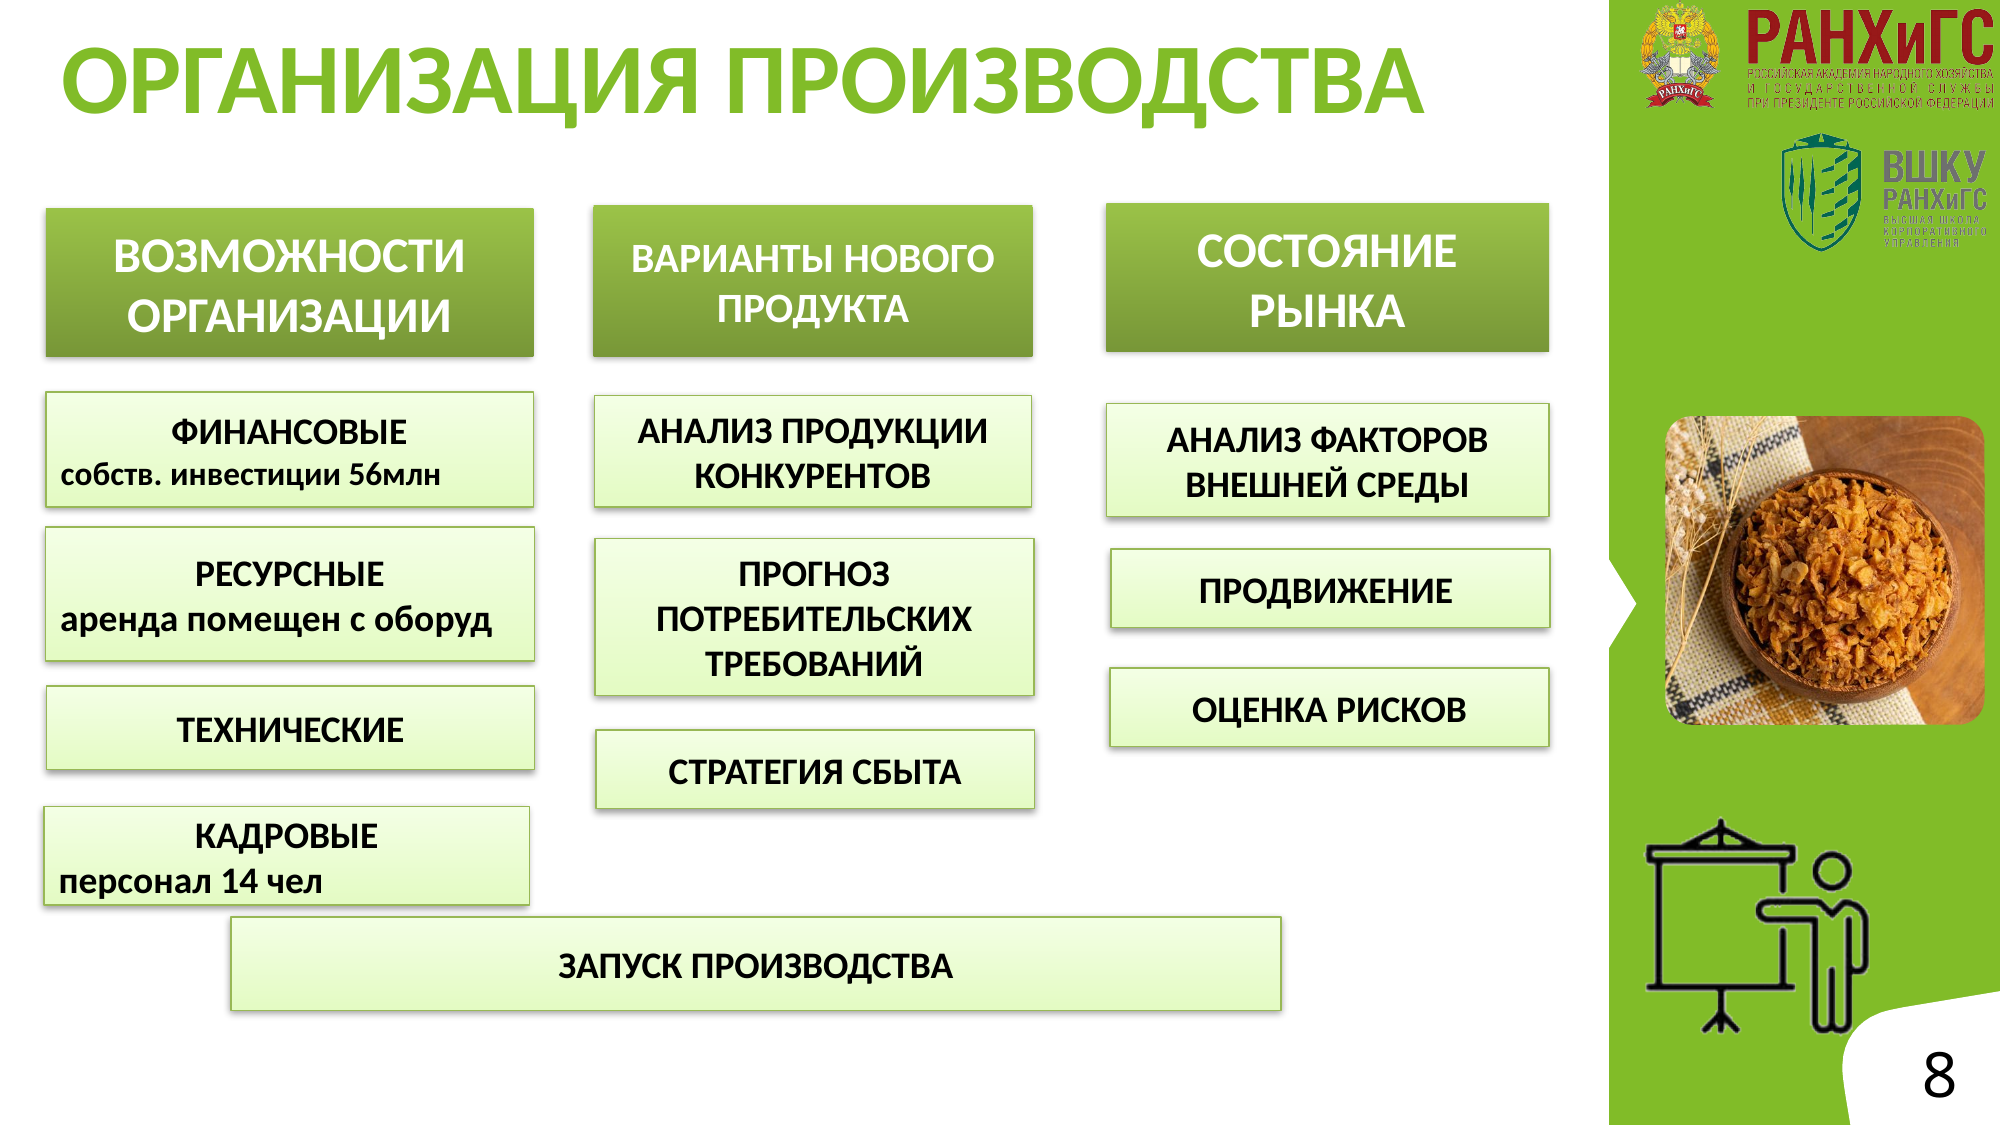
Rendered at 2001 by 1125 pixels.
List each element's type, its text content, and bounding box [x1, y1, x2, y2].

text_box СОСТОЯНИЕ РЫНКА [1106, 203, 1483, 352]
text_box ВОЗМОЖНОСТИ ОРГАНИЗАЦИИ [45, 208, 534, 357]
picture [1770, 133, 2000, 255]
text_box РЕСУРСНЫЕ аренда помещен с оборуд [45, 526, 535, 662]
picture [1665, 415, 1985, 725]
text_box ОЦЕНКА РИСКОВ [1109, 667, 1483, 747]
text_box ОРГАНИЗАЦИЯ ПРОИЗВОДСТВА [39, 11, 1446, 134]
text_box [1488, 0, 2000, 1125]
picture [1638, 813, 1875, 1047]
picture [1639, 0, 2000, 113]
text_box КАДРОВЫЕ персонал 14 чел [43, 806, 530, 906]
text_box АНАЛИЗ ФАКТОРОВ ВНЕШНЕЙ СРЕДЫ [1106, 403, 1483, 517]
text_box АНАЛИЗ ПРОДУКЦИИ КОНКУРЕНТОВ [594, 395, 1032, 508]
text_box ПРОГНОЗ ПОТРЕБИТЕЛЬСКИХ ТРЕБОВАНИЙ [594, 538, 1035, 696]
text_box ТЕХНИЧЕСКИЕ [46, 685, 535, 770]
text_box ВАРИАНТЫ НОВОГО ПРОДУКТА [593, 205, 1033, 357]
text_box СТРАТЕГИЯ СБЫТА [595, 729, 1035, 809]
text_box ПРОДВИЖЕНИЕ [1110, 548, 1483, 628]
text_box ФИНАНСОВЫЕ собств. инвестиции 56млн [45, 391, 534, 508]
text_box ЗАПУСК ПРОИЗВОДСТВА [230, 916, 1282, 1011]
